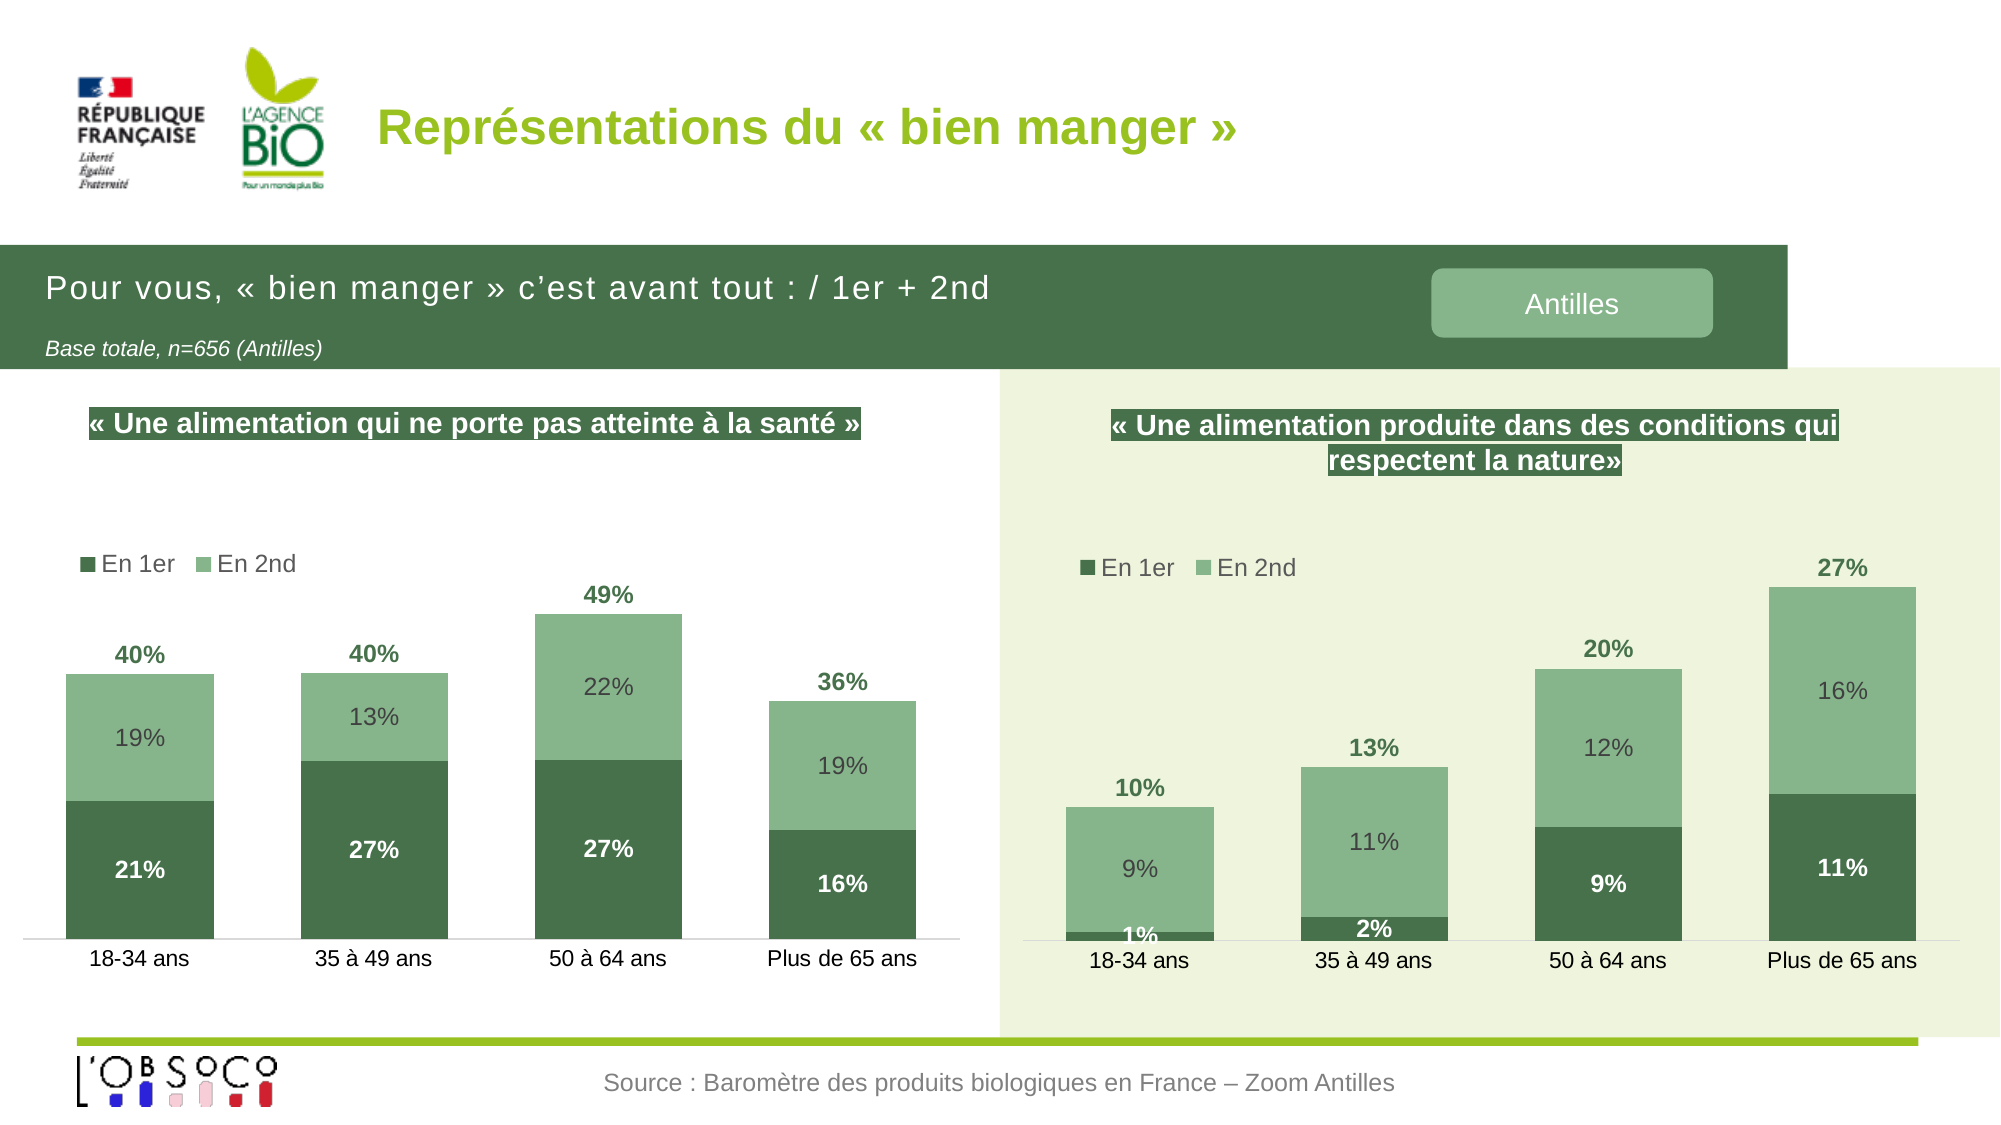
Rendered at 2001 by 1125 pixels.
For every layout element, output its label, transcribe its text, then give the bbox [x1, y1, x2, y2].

chart [999, 485, 1983, 981]
chart [0, 484, 983, 980]
text_box « Une alimentation produite dans des conditions qui respectent la nature» [1064, 398, 1887, 484]
text_box Antilles [1430, 267, 1715, 339]
list Pour vous, « bien manger » c’est avant tout : / 1er + 2nd [45, 244, 1788, 332]
title Représentations du « bien manger » [377, 57, 1788, 201]
list Base totale, n=656 (Antilles) [45, 334, 1788, 365]
picture [77, 1056, 277, 1107]
picture [0, 0, 430, 234]
text_box « Une alimentation qui ne porte pas atteinte à la santé » [64, 396, 887, 447]
